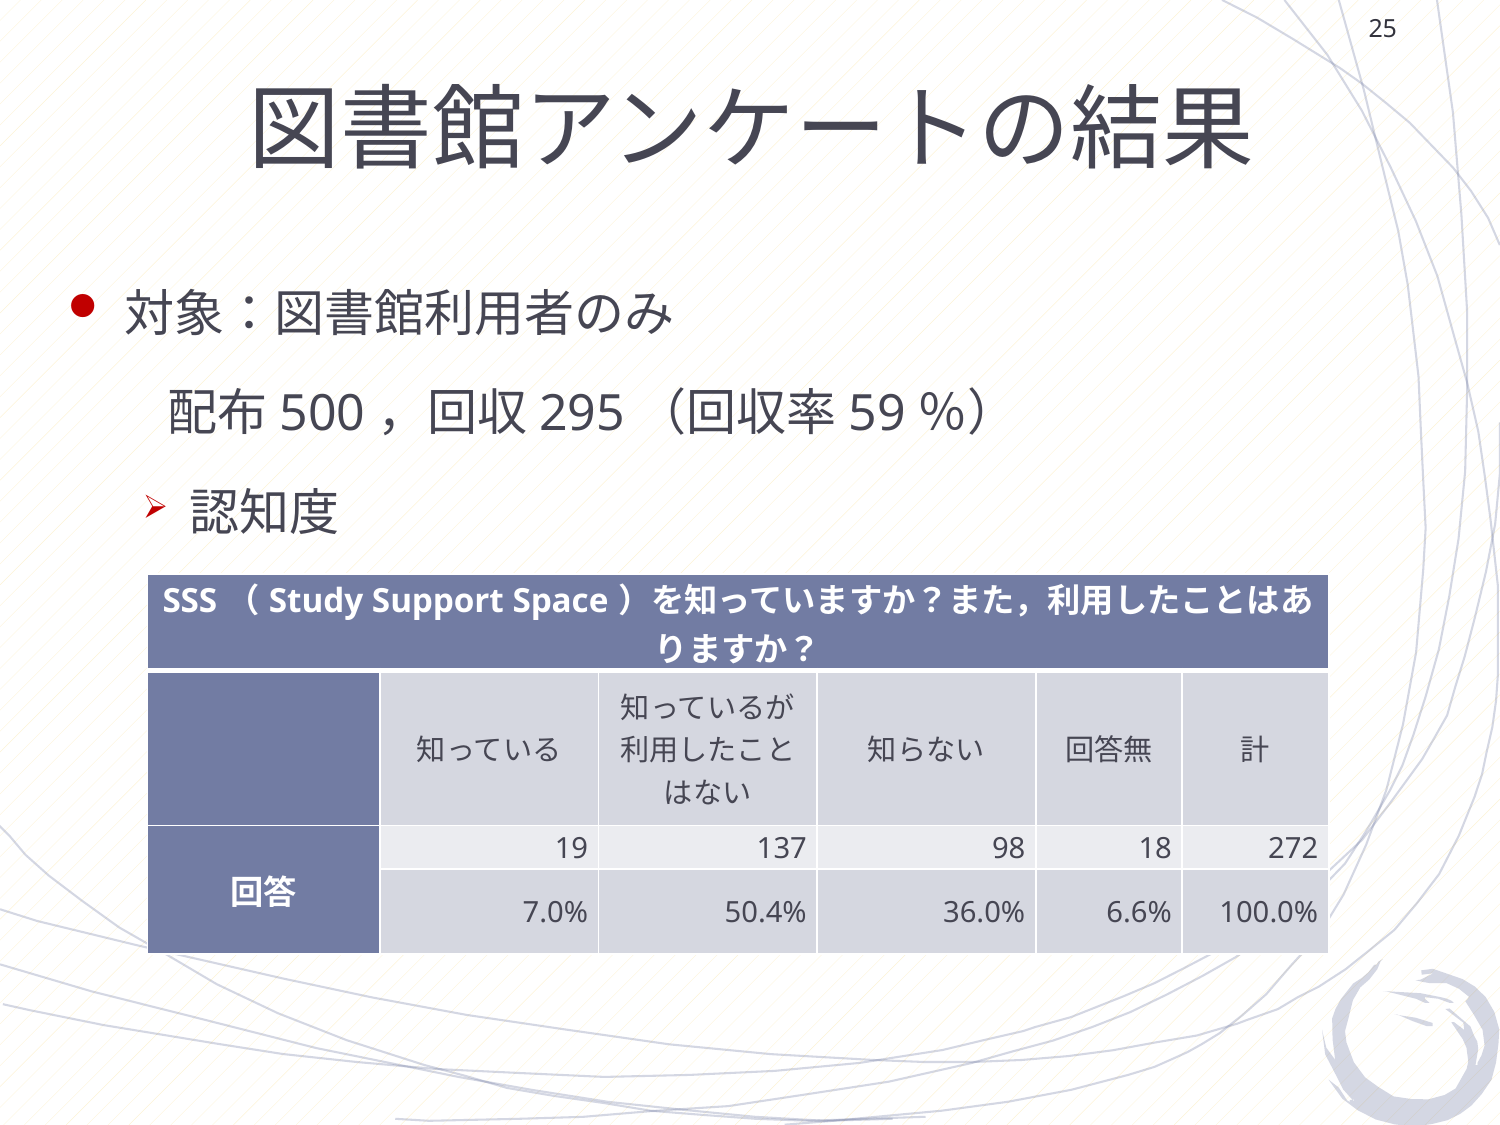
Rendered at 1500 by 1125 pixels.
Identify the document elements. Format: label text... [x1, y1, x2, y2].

table_cell 137 [599, 826, 816, 868]
table_cell 6.6% [1037, 870, 1181, 953]
table_cell 知らない [818, 673, 1035, 825]
slide_number 25 [1265, 0, 1500, 59]
table_cell 回答 [148, 826, 379, 953]
list 対象：図書館利用者のみ 配布500，回収295（回収率59％） 認知度 [53, 243, 1404, 1093]
table_cell 36.0% [818, 870, 1035, 953]
table_cell 回答無 [1037, 673, 1181, 825]
table_cell 知っている [381, 673, 598, 825]
title 図書館アンケートの結果 [76, 30, 1427, 219]
table_cell 100.0% [1183, 870, 1328, 953]
table_cell 50.4% [599, 870, 816, 953]
table_cell [148, 673, 379, 825]
table_cell 計 [1183, 673, 1328, 825]
table_header SSS（Study Support Space）を知っていますか？また，利用したことはありますか？ [148, 575, 1328, 668]
table_cell 98 [818, 826, 1035, 868]
table_cell 18 [1037, 826, 1181, 868]
table_cell 19 [381, 826, 598, 868]
table_cell 272 [1183, 826, 1328, 868]
table_cell 7.0% [381, 870, 598, 953]
table_cell 知っているが利用したことはない [599, 673, 816, 825]
